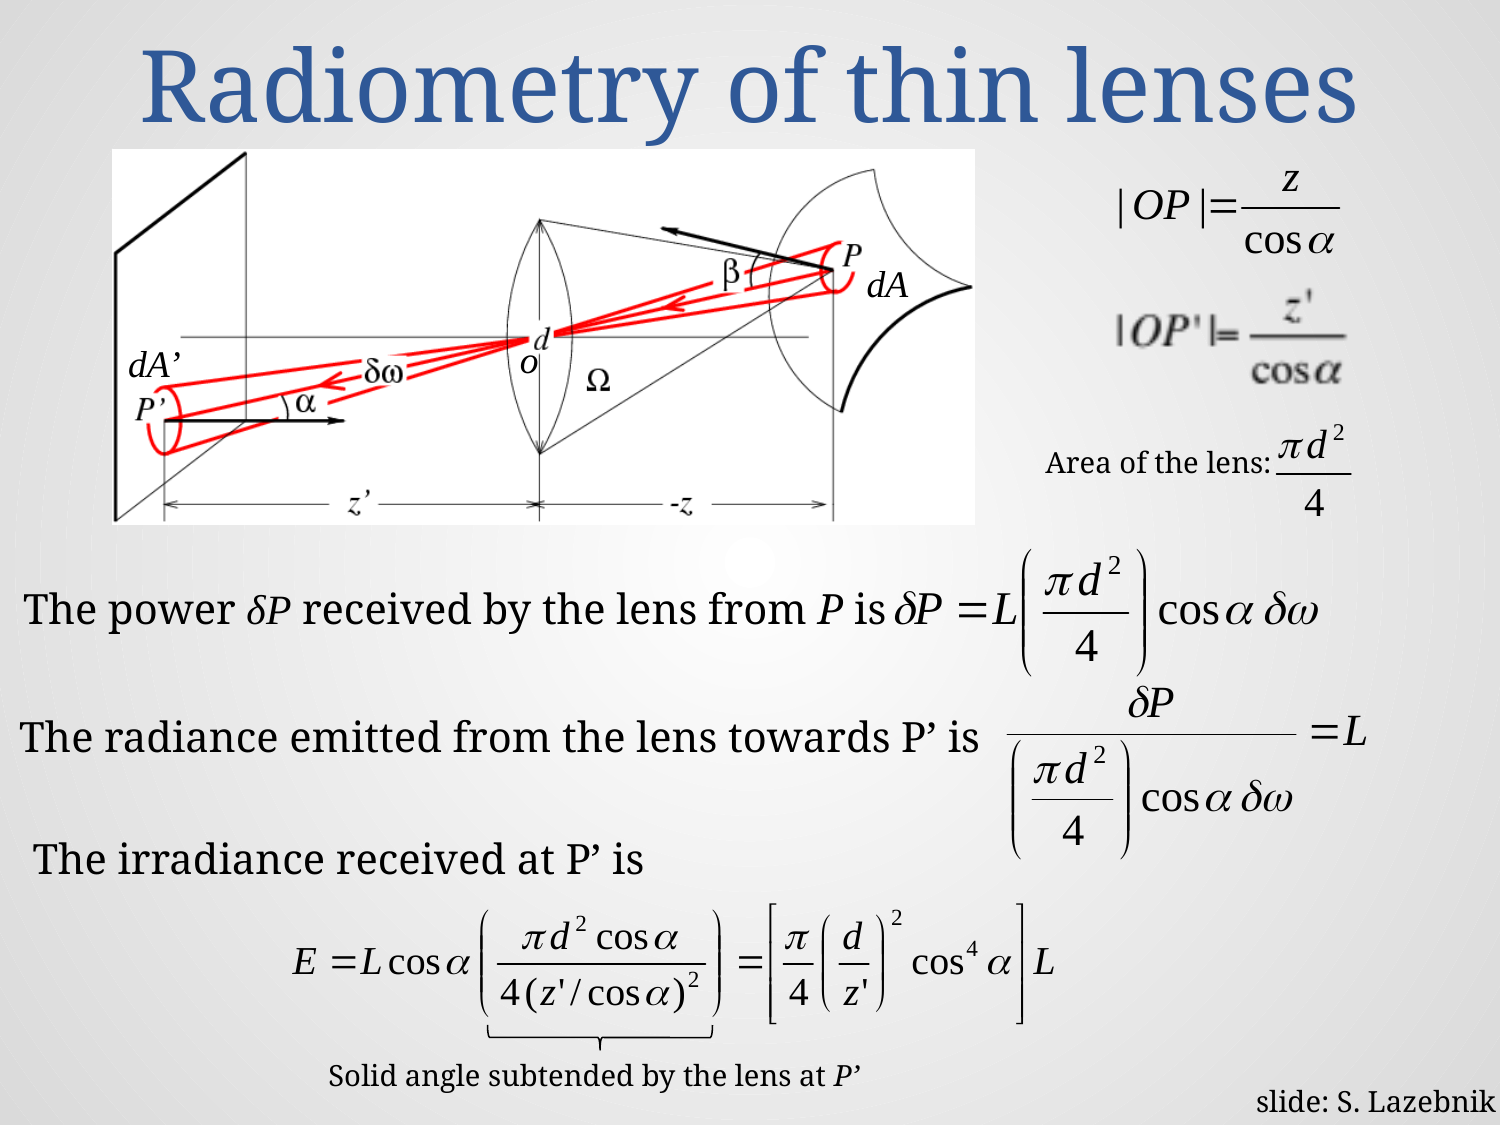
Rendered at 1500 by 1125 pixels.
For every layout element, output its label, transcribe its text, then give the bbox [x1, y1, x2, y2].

text_box Solid angle subtended by the lens at P’ [313, 1049, 875, 1100]
text_box The irradiance received at P’ is [17, 825, 660, 890]
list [999, 674, 1376, 869]
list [1269, 412, 1359, 526]
text_box Area of the lens: [1030, 437, 1264, 488]
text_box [285, 894, 1063, 1034]
text_box The power δP received by the lens from P is [8, 575, 882, 640]
text_box slide: S. Lazebnik [1241, 1076, 1500, 1125]
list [1112, 149, 1351, 264]
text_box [887, 538, 1326, 688]
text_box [112, 149, 976, 526]
text_box The radiance emitted from the lens towards P’ is [4, 703, 994, 768]
title Radiometry of thin lenses [112, 12, 1388, 150]
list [1112, 275, 1351, 388]
